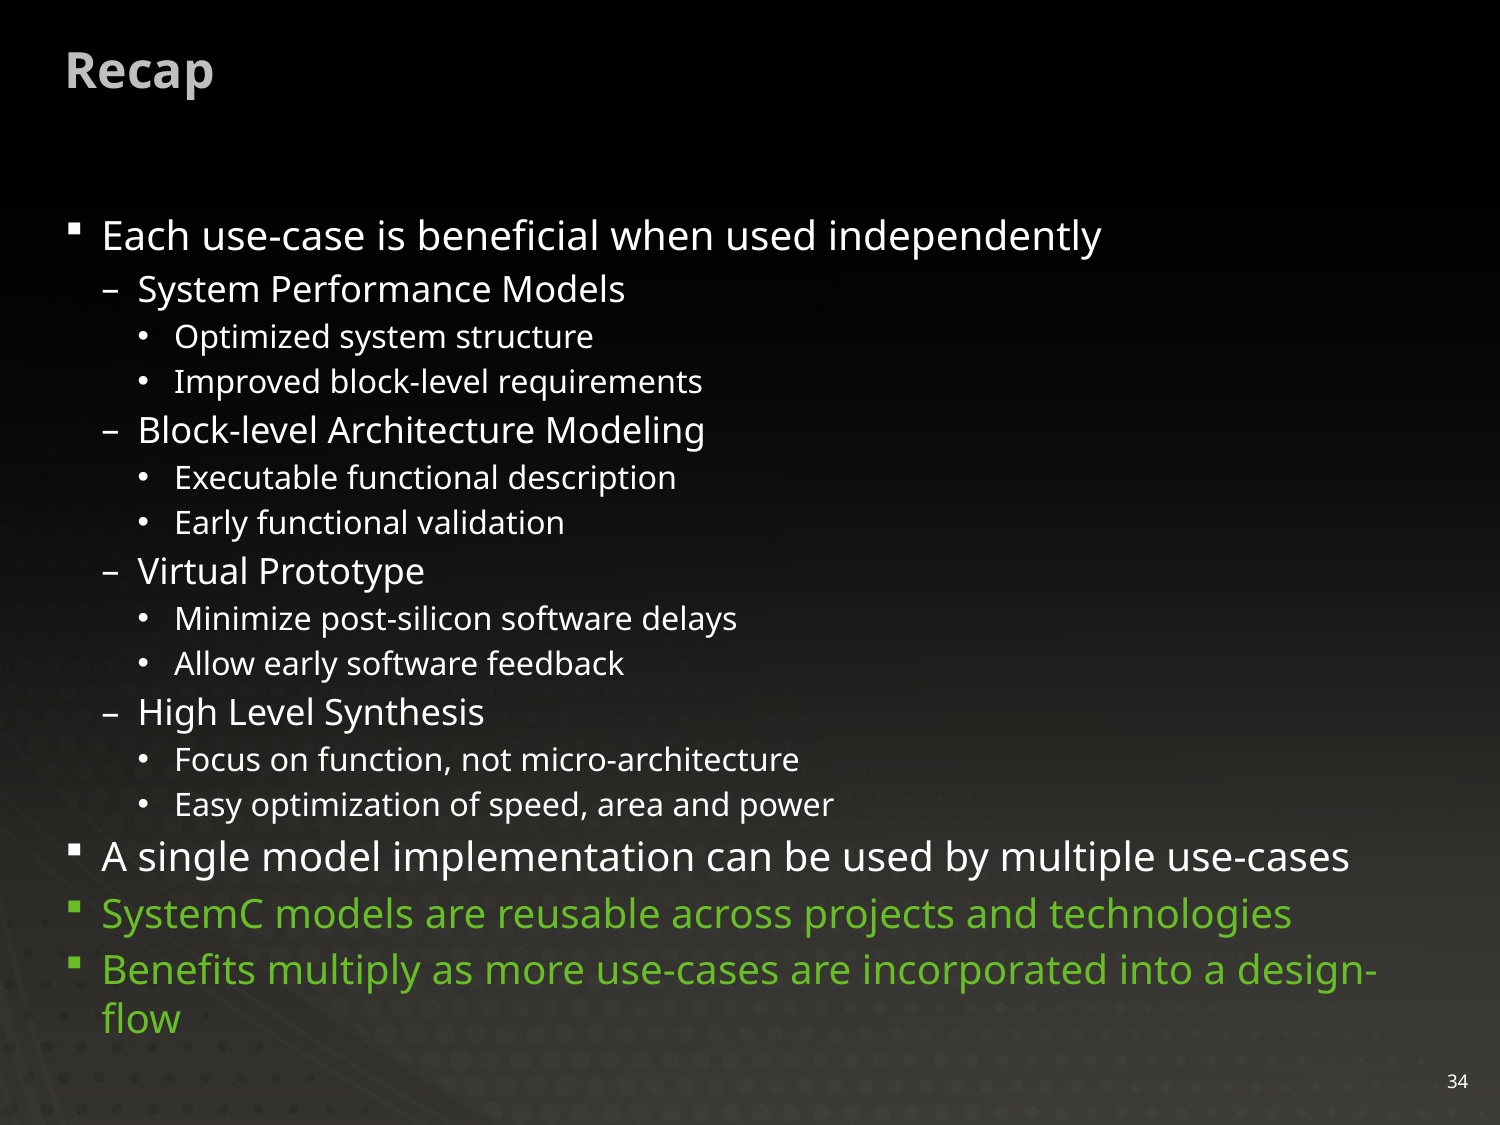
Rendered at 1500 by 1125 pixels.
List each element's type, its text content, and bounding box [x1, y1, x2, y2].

picture [0, 0, 1500, 1125]
list Each use-case is beneficial when used independently System Performance Models Optimized system structure Improved block-level requirements Block-level Architecture Modeling Executable functional description Early functional validation Virtual Prototype Minimize post-silicon software delays Allow early software feedback High Level Synthesis Focus on function, not micro-architecture Easy optimization of speed, area and power A single model implementation can be used by multiple use-cases SystemC models are reusable across projects and technologies Benefits multiply as more use-cases are incorporated into a design-flow [50, 202, 1450, 1050]
title Recap [49, 31, 1400, 169]
